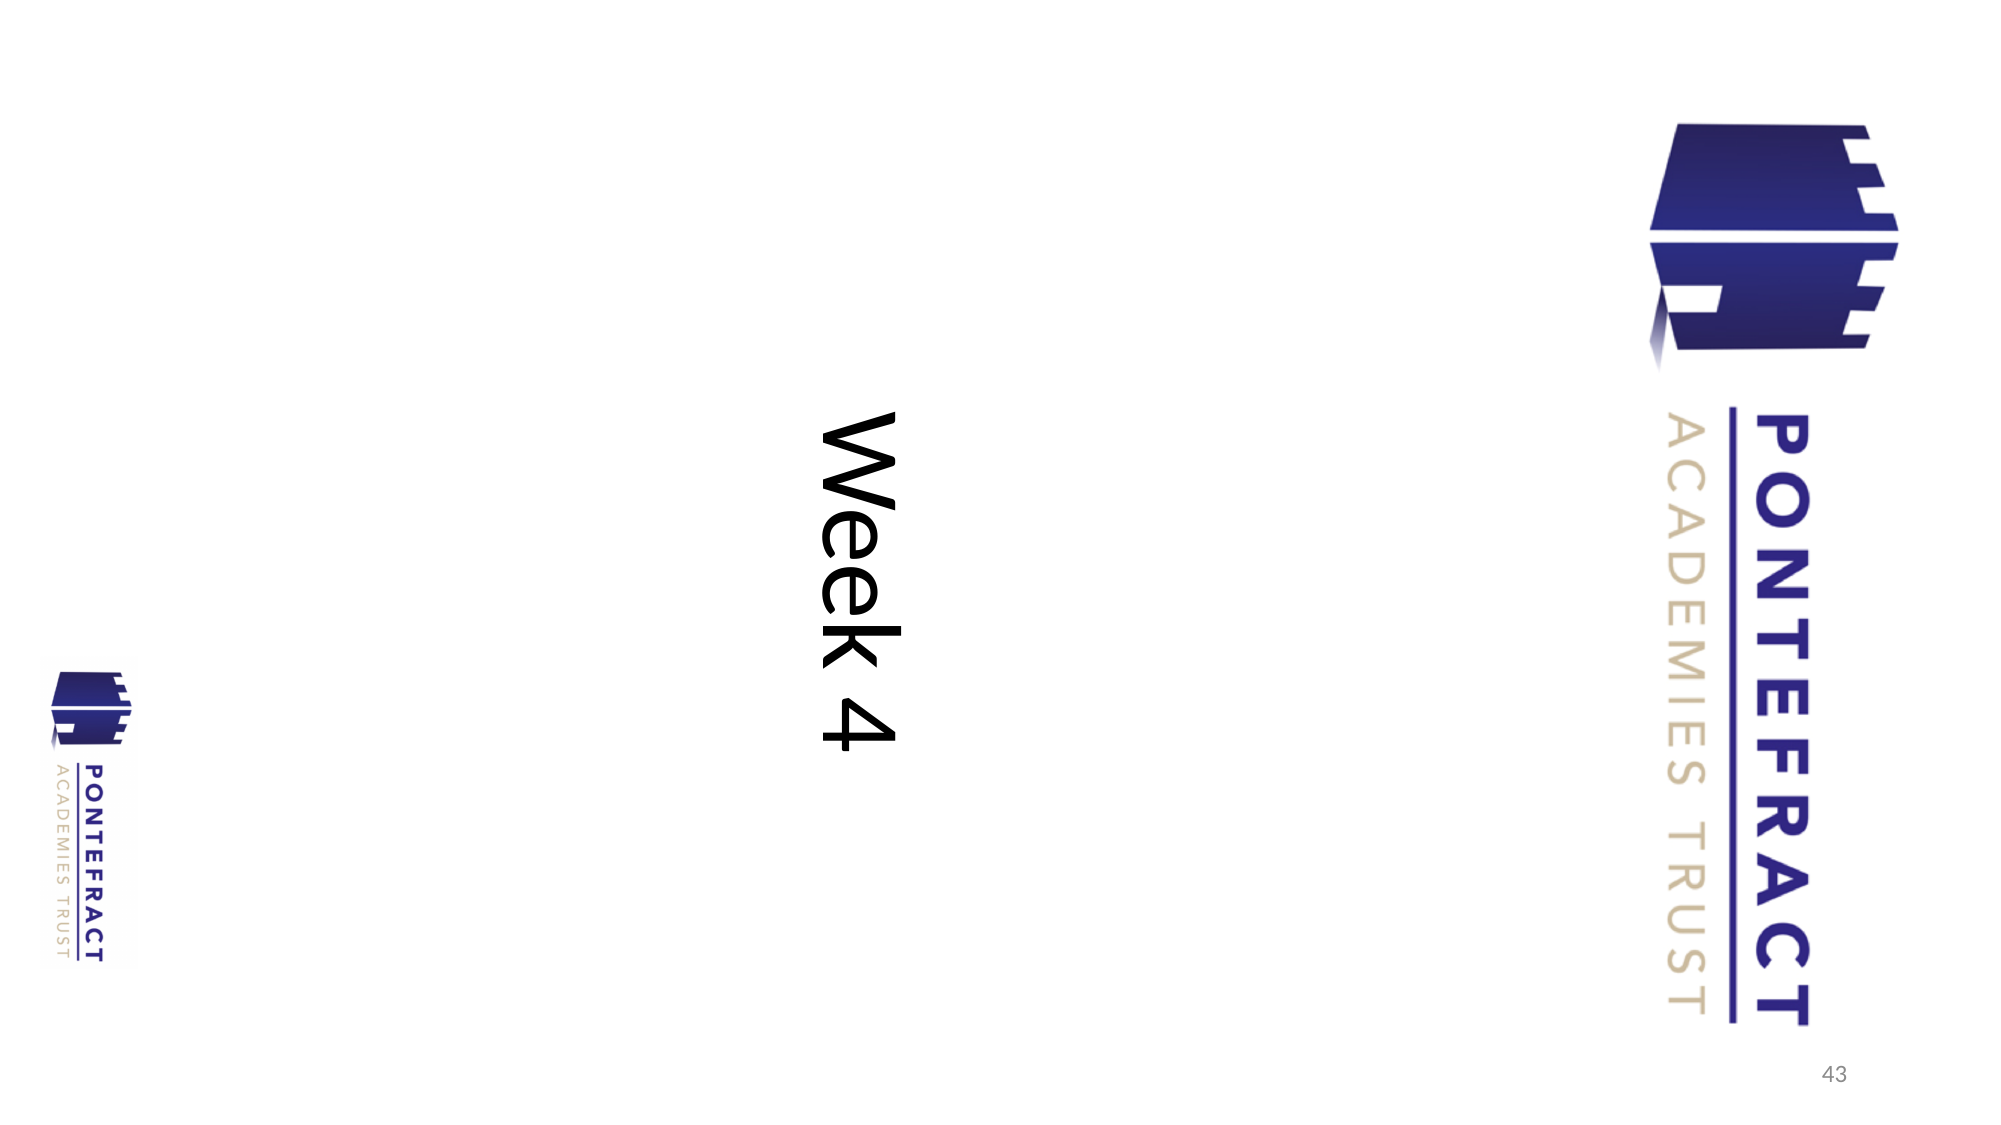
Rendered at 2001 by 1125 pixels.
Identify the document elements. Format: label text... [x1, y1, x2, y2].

picture [1279, 76, 2000, 1049]
text_box Week 4 [793, 178, 952, 987]
picture [41, 657, 138, 969]
slide_number 43 [1412, 1042, 1863, 1103]
